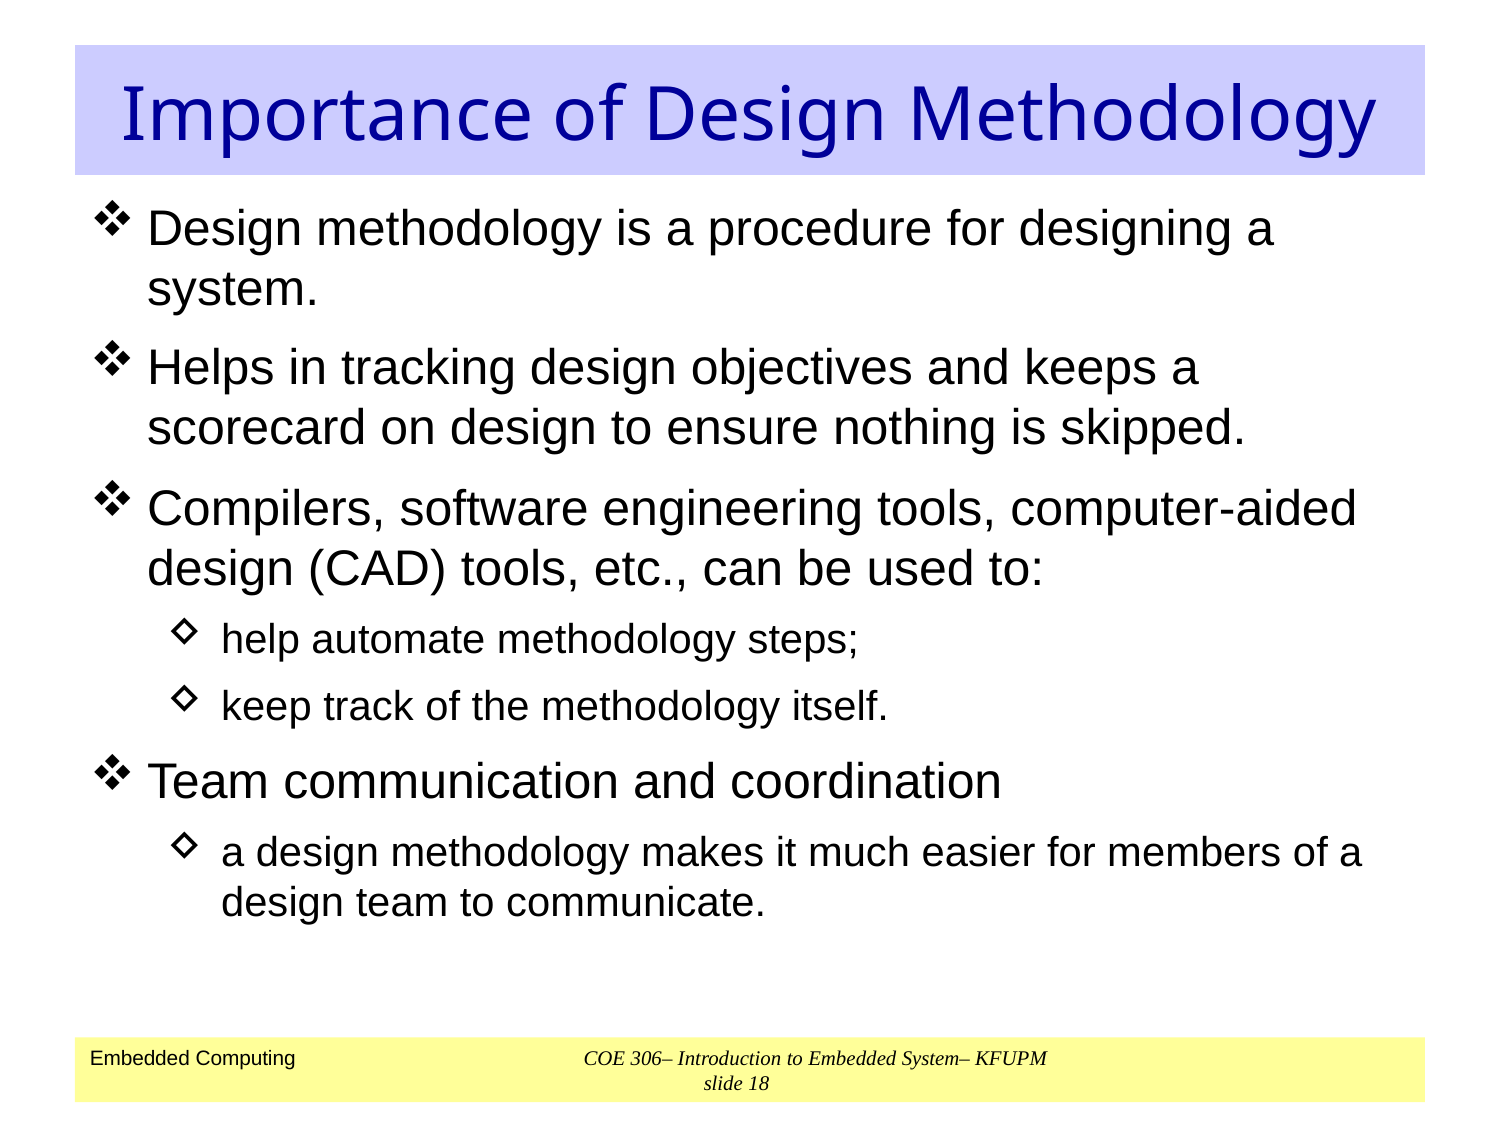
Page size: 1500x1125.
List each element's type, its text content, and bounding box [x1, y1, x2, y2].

title Importance of Design Methodology [75, 45, 1425, 175]
list Design methodology is a procedure for designing a system. Helps in tracking design objectives and keeps a scorecard on design to ensure nothing is skipped. Compilers, software engineering tools, computer-aided design (CAD) tools, etc., can be used to: help automate methodology steps; keep track of the methodology itself. Team communication and coordination a design methodology makes it much easier for members of a design team to communicate. [75, 187, 1425, 1032]
